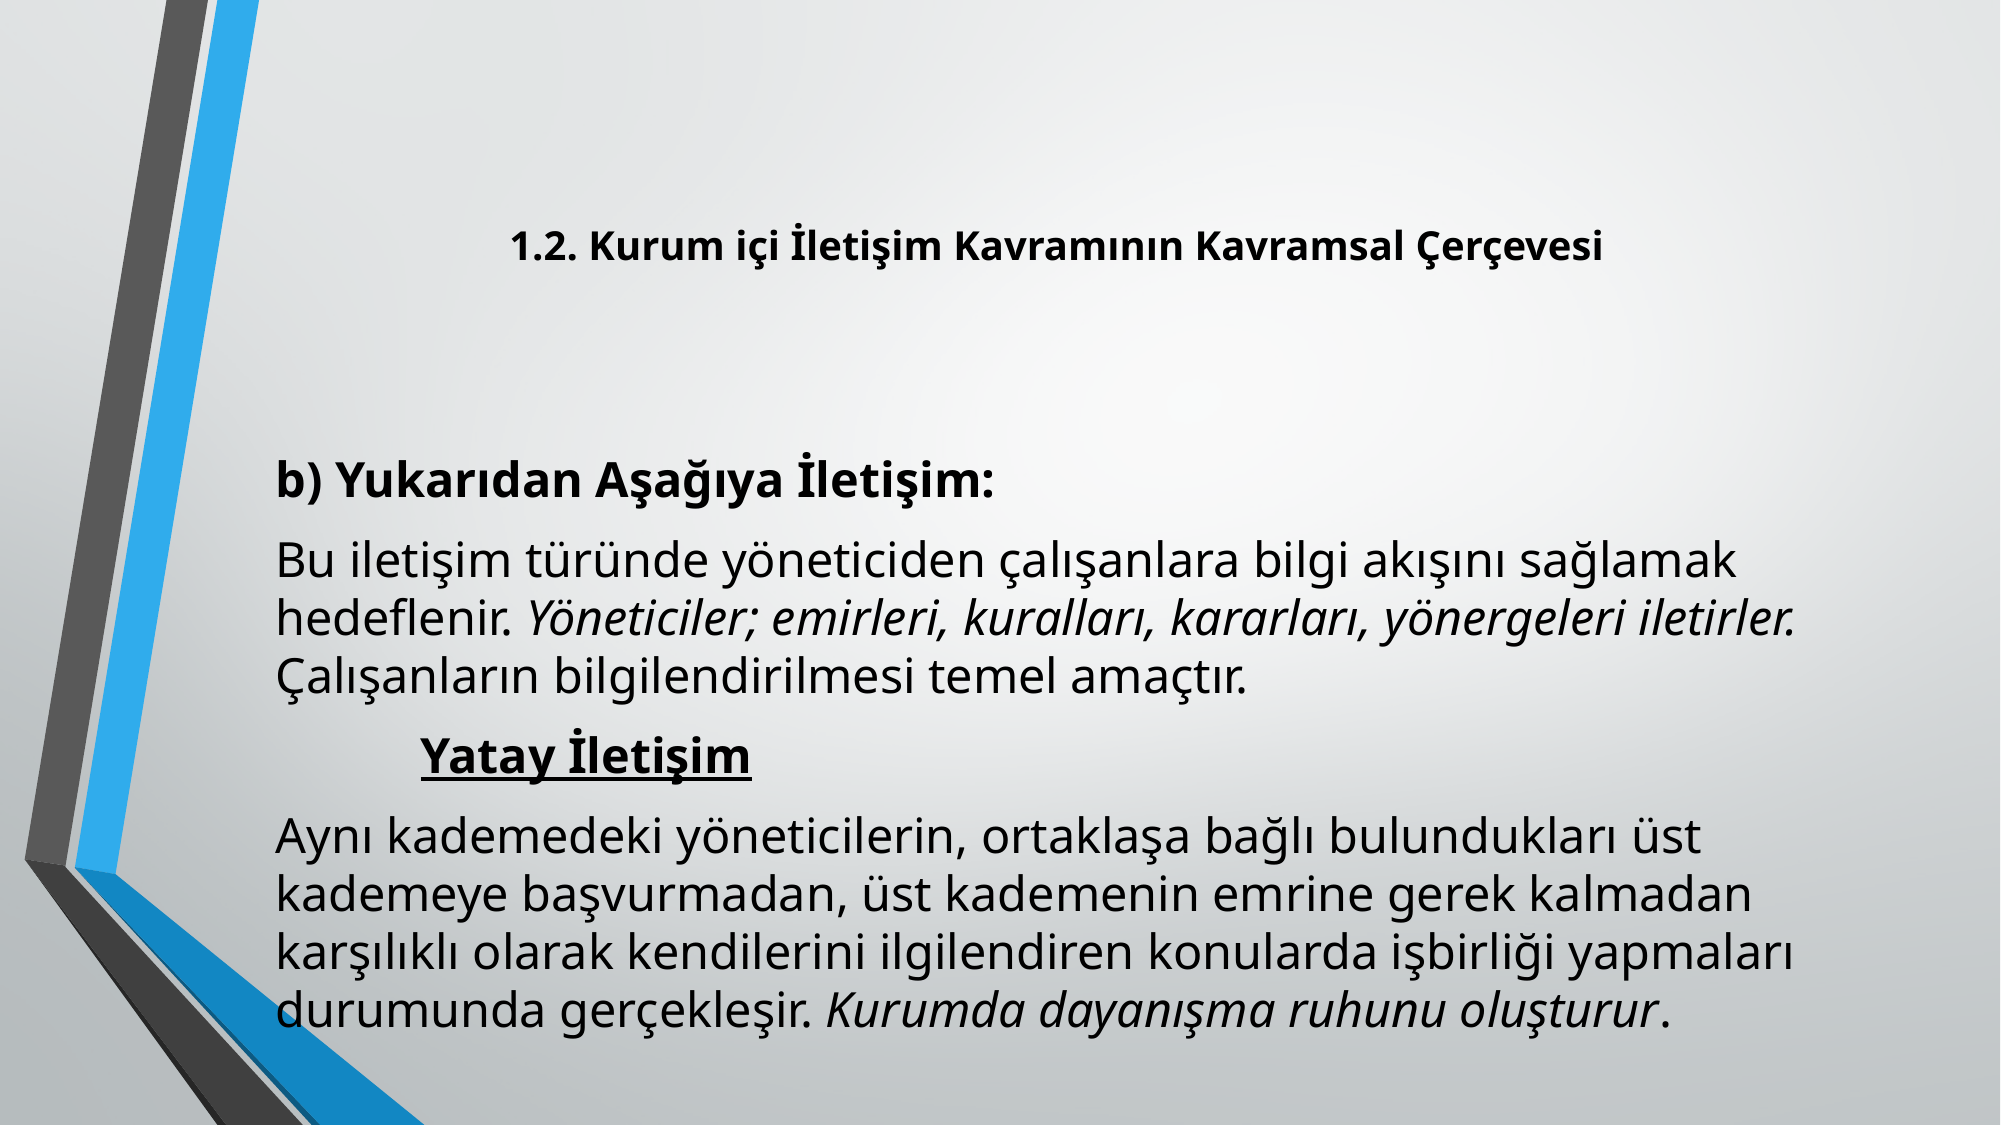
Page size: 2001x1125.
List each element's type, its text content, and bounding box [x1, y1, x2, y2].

list b) Yukarıdan Aşağıya İletişim: Bu iletişim türünde yöneticiden çalışanlara bilgi akışını sağlamak hedeflenir. Yöneticiler; emirleri, kuralları, kararları, yönergeleri iletirler. Çalışanların bilgilendirilmesi temel amaçtır. Yatay İletişim Aynı kademedeki yöneticilerin, ortaklaşa bağlı bulundukları üst kademeye başvurmadan, üst kademenin emrine gerek kalmadan karşılıklı olarak kendilerini ilgilendiren konularda işbirliği yapmaları durumunda gerçekleşir. Kurumda dayanışma ruhunu oluşturur. [260, 361, 1904, 1048]
title 1.2. Kurum içi İletişim Kavramının Kavramsal Çerçevesi [235, 210, 1880, 421]
